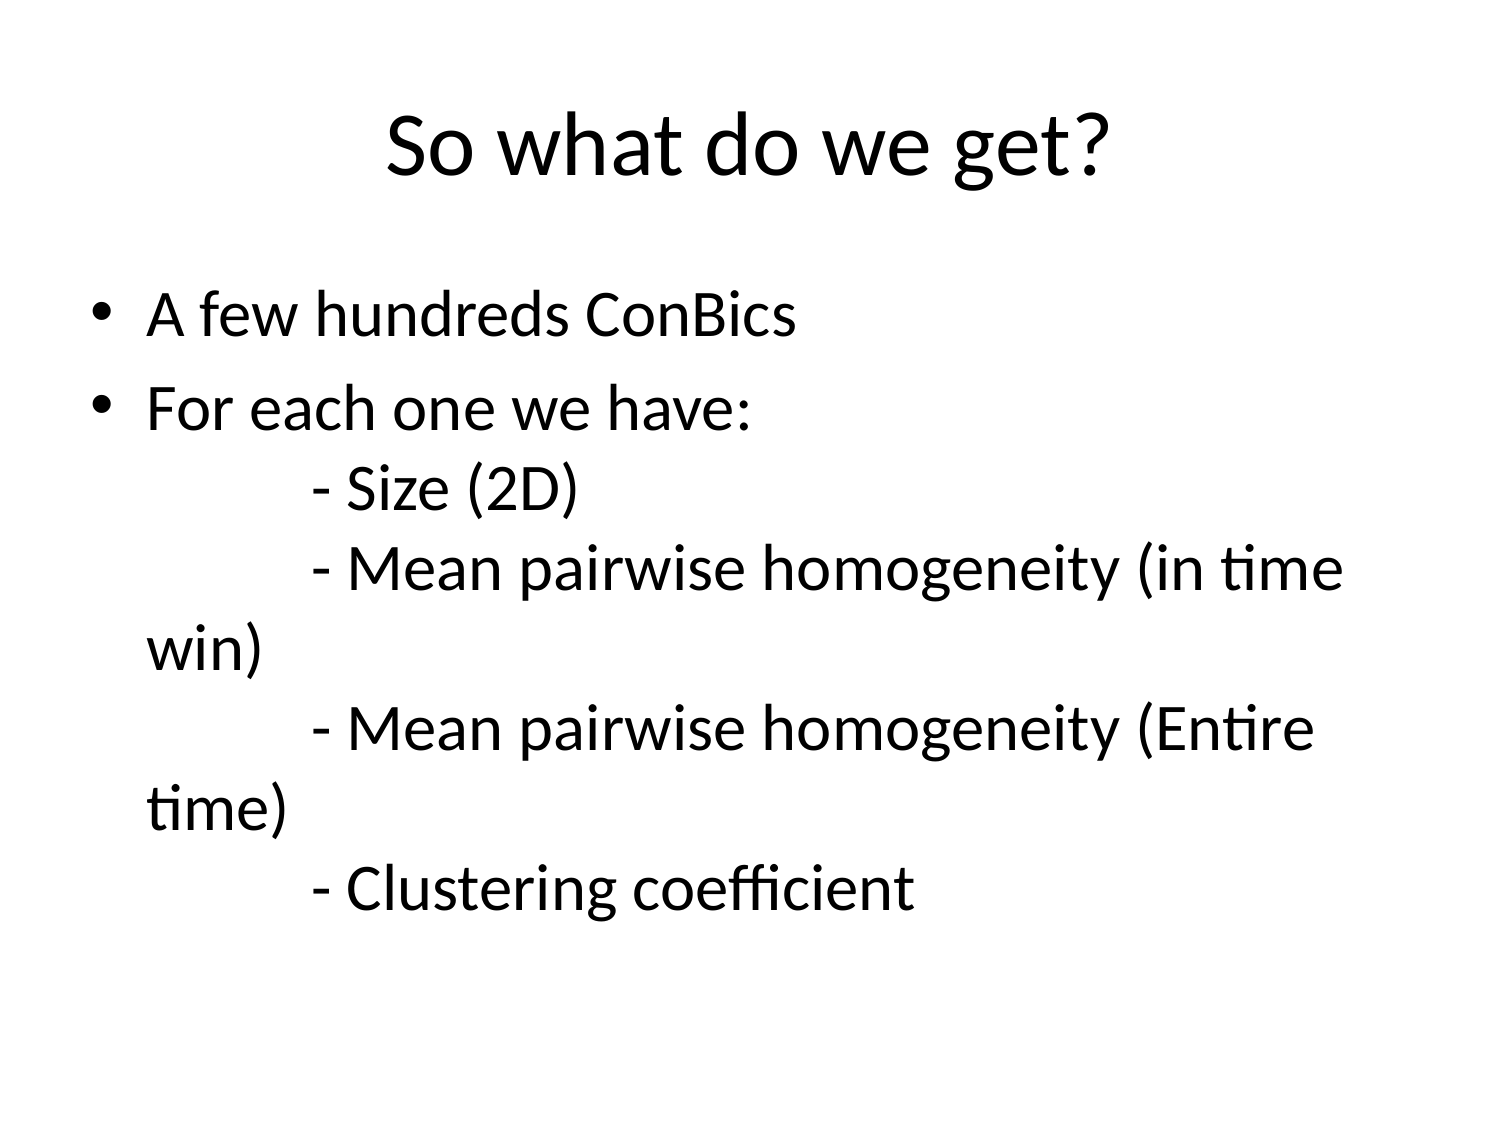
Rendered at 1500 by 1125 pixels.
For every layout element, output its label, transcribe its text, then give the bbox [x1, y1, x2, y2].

list A few hundreds ConBics For each one we have: - Size (2D) - Mean pairwise homogeneity (in time win) - Mean pairwise homogeneity (Entire time) - Clustering coefficient [75, 262, 1463, 1005]
title So what do we get? [75, 45, 1425, 233]
